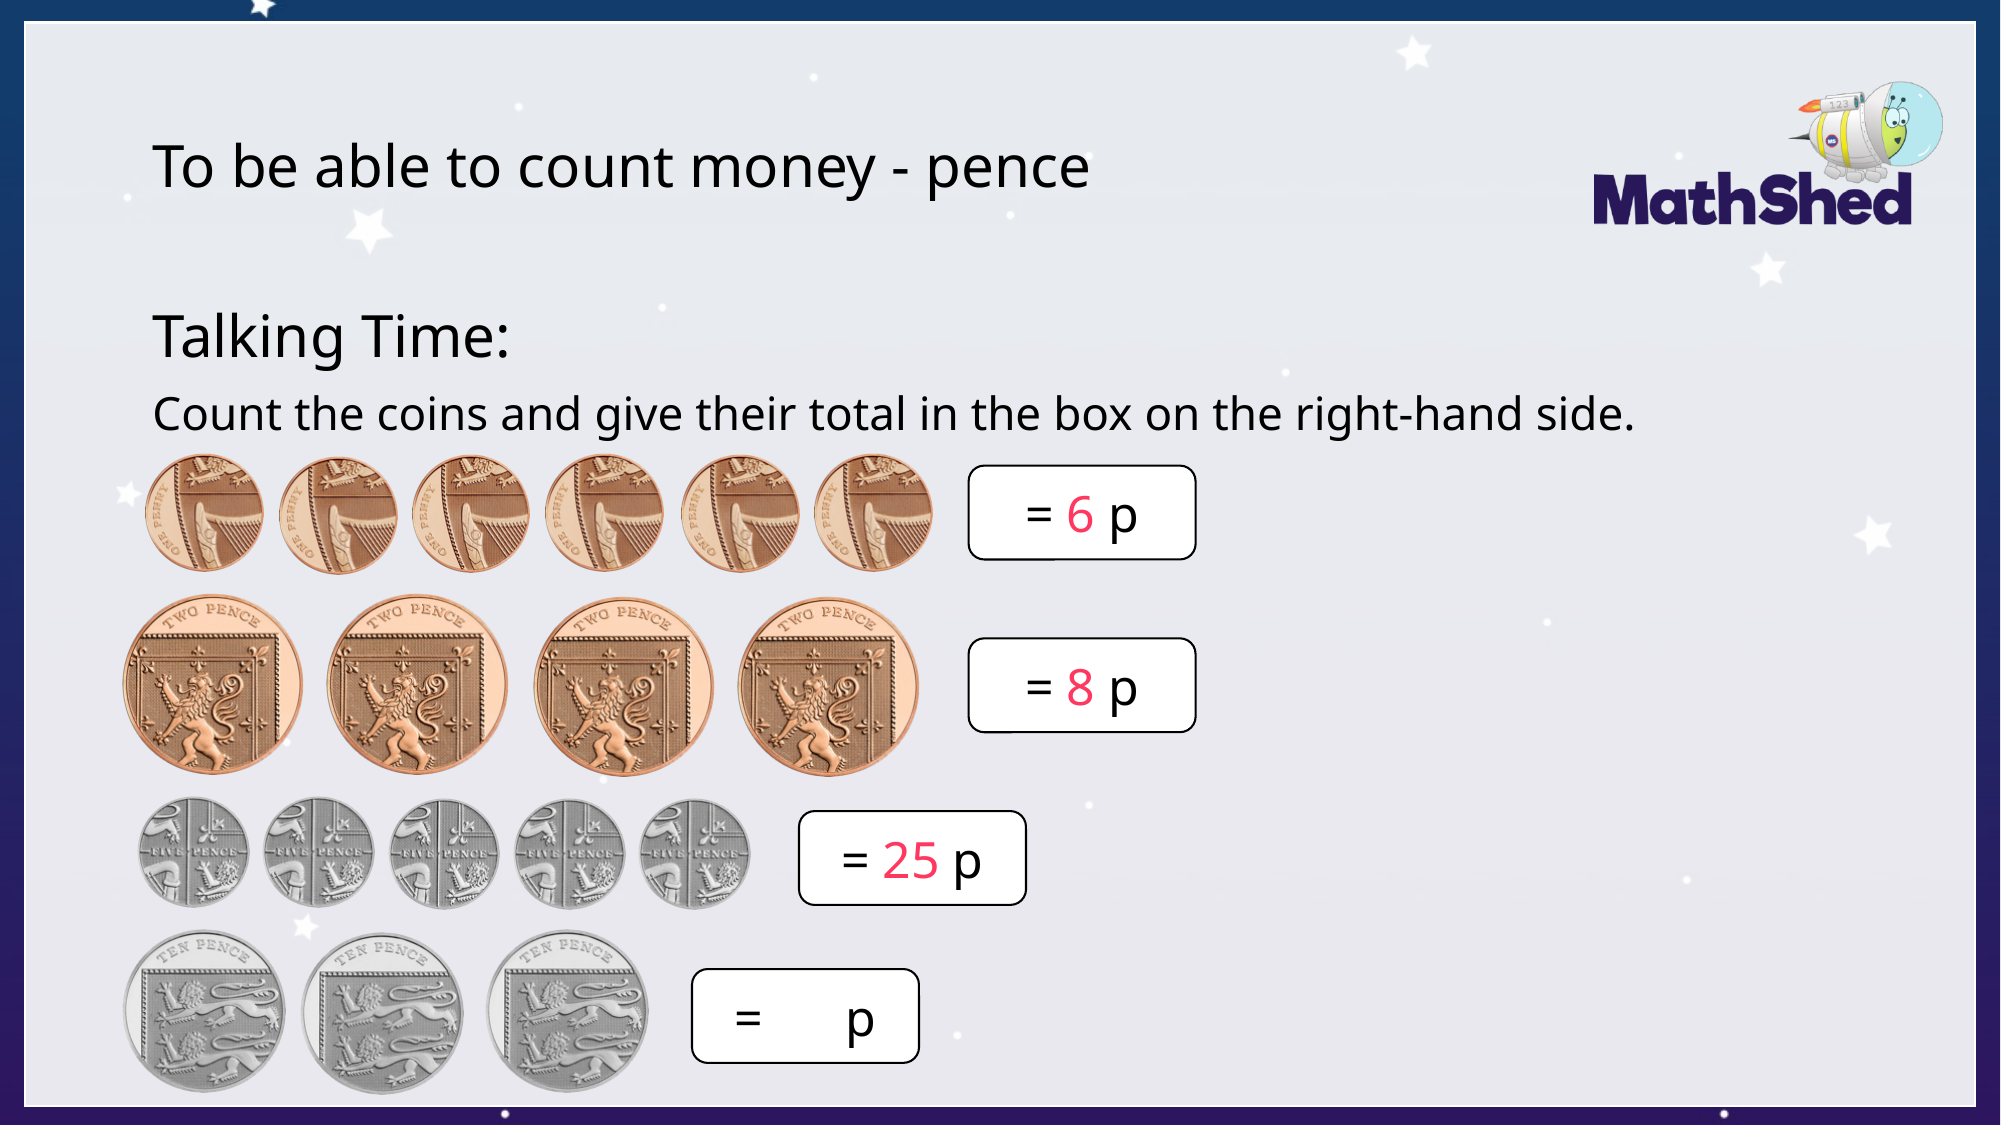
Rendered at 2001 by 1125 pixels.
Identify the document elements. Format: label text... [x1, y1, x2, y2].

text_box = 6 p [967, 464, 1197, 561]
picture [0, 0, 2001, 1125]
title To be able to count money - pence [137, 59, 1578, 278]
text_box = 30 p [690, 968, 921, 1064]
text_box = 25 p [797, 810, 1028, 906]
list Talking Time: Count the coins and give their total in the box on the right-hand side. [137, 299, 1863, 1014]
text_box = 8 p [967, 637, 1197, 734]
